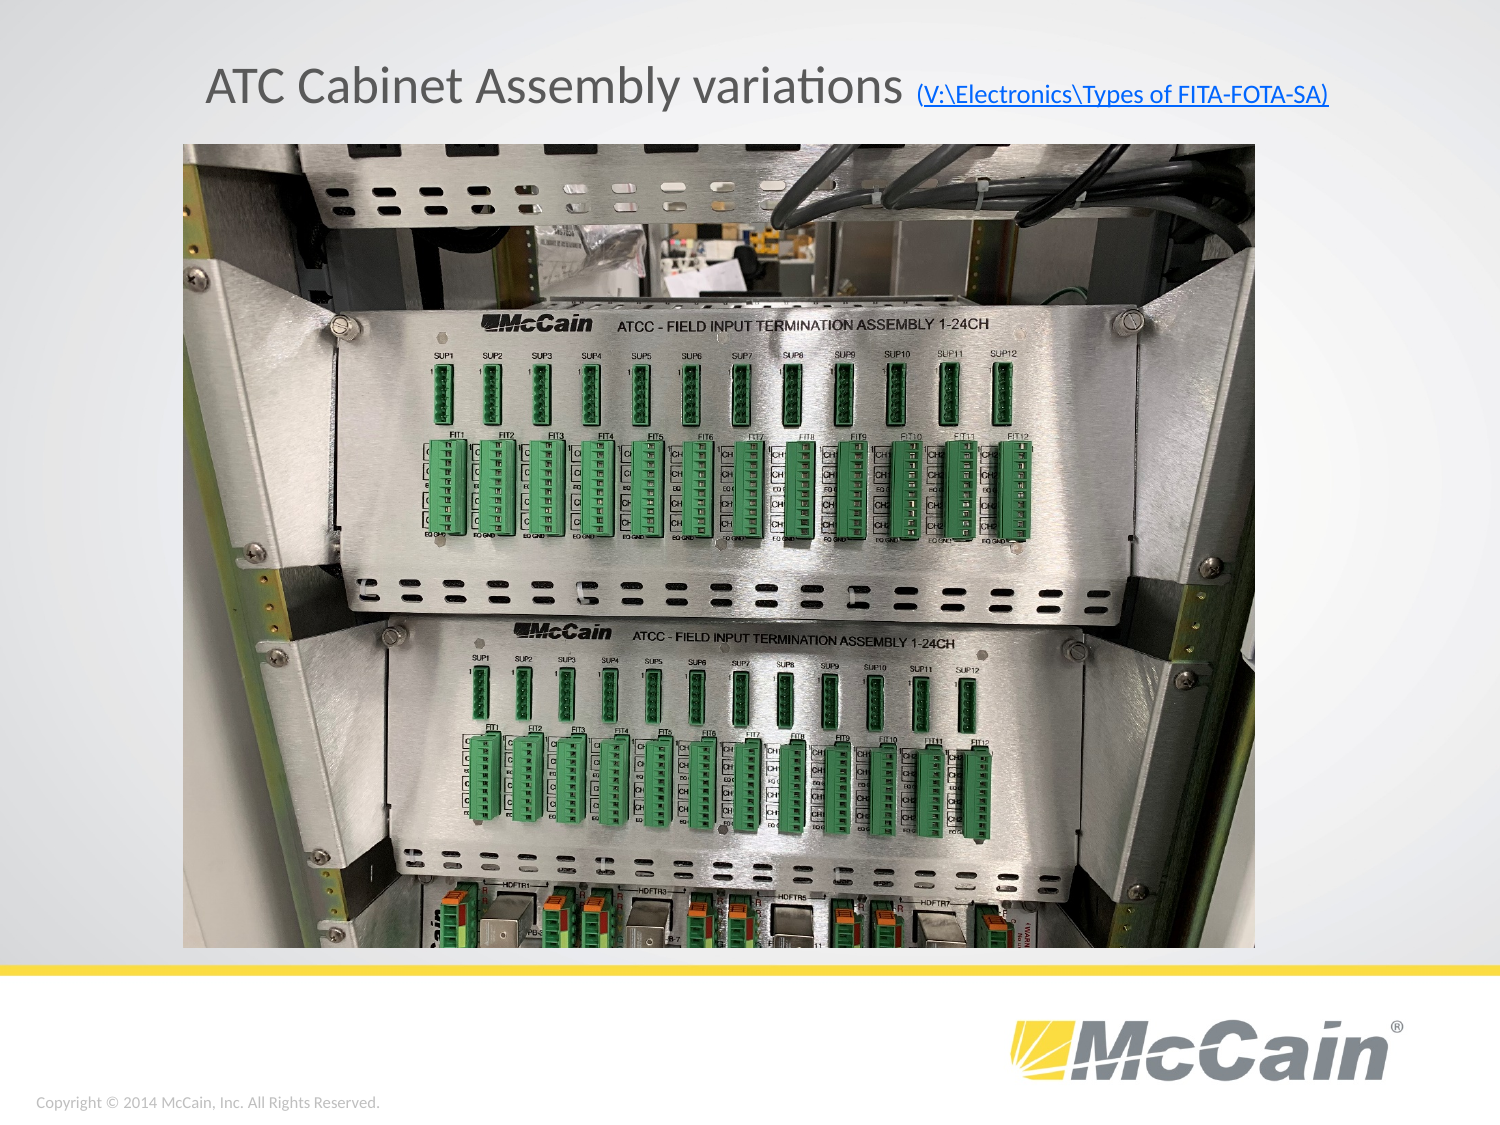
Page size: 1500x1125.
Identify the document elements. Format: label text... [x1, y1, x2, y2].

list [183, 144, 1255, 948]
title ATC Cabinet Assembly variations (V:\Electronics\Types of FITA-FOTA-SA) [103, 48, 1431, 188]
picture [0, 0, 1500, 1125]
text_box Copyright © 2014 McCain, Inc. All Rights Reserved. [21, 1084, 772, 1120]
